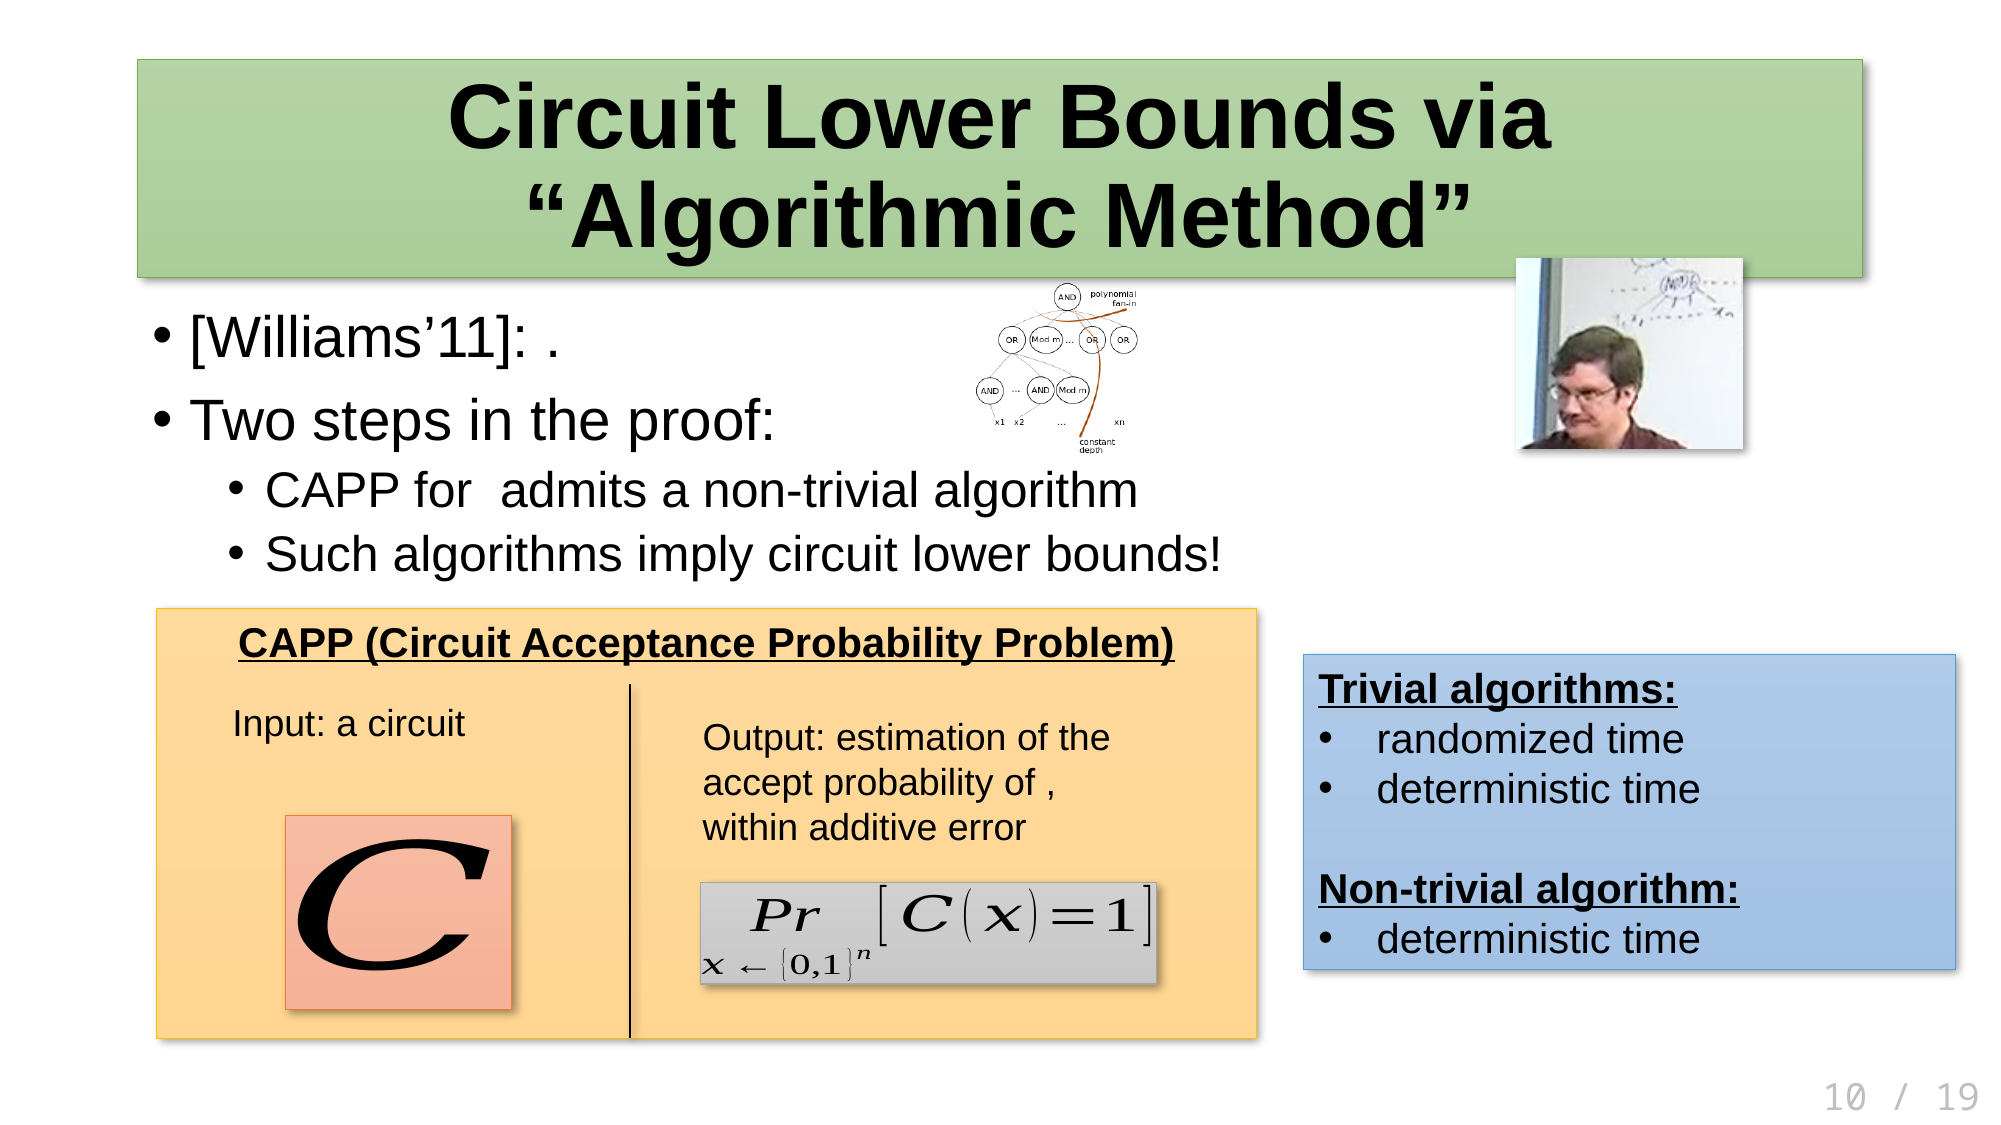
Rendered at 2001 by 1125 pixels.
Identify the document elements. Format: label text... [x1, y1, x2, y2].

picture [1516, 258, 1743, 449]
text_box 10 / 19 [1807, 1065, 2000, 1125]
title Circuit Lower Bounds via “Algorithmic Method” [137, 59, 1863, 278]
picture [976, 283, 1138, 454]
text_box CAPP (Circuit Acceptance Probability Problem) [156, 608, 1257, 1039]
